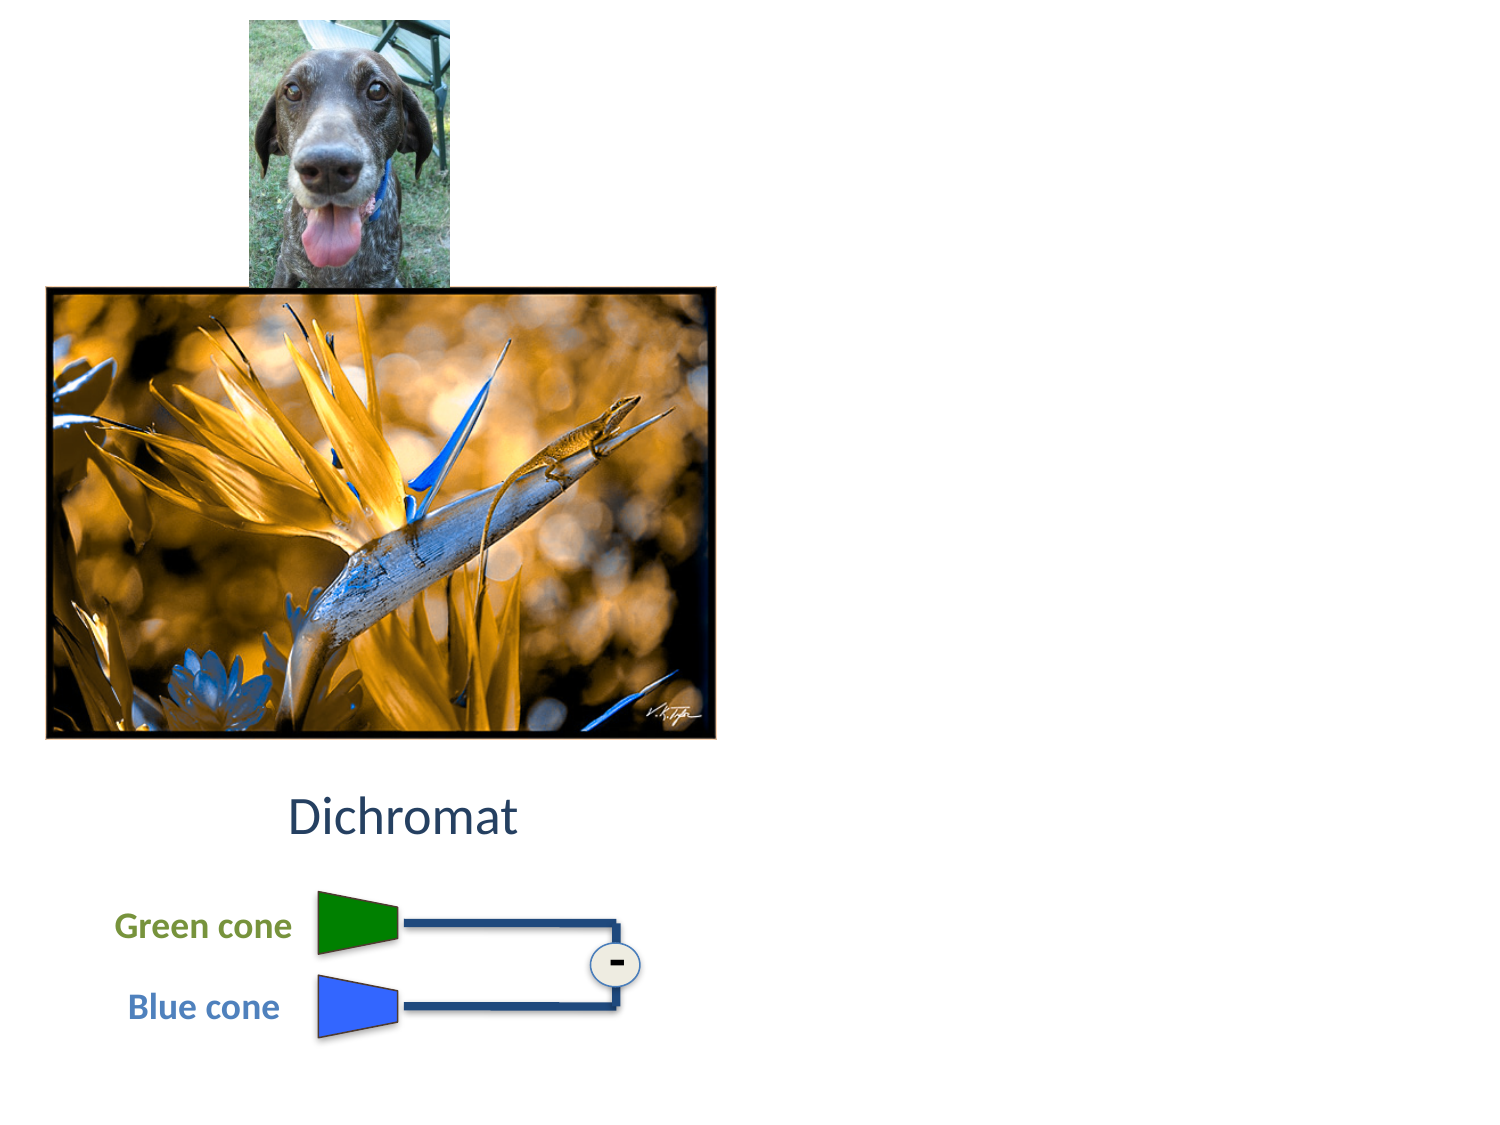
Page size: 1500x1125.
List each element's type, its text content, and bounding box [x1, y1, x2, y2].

picture [44, 20, 717, 740]
text_box - [594, 917, 642, 963]
text_box Blue cone [113, 974, 296, 1035]
text_box [589, 952, 594, 963]
text_box Green cone [99, 893, 308, 954]
text_box [317, 890, 399, 955]
text_box - [594, 973, 642, 998]
text_box Dichromat [273, 772, 534, 853]
text_box [317, 974, 399, 1039]
